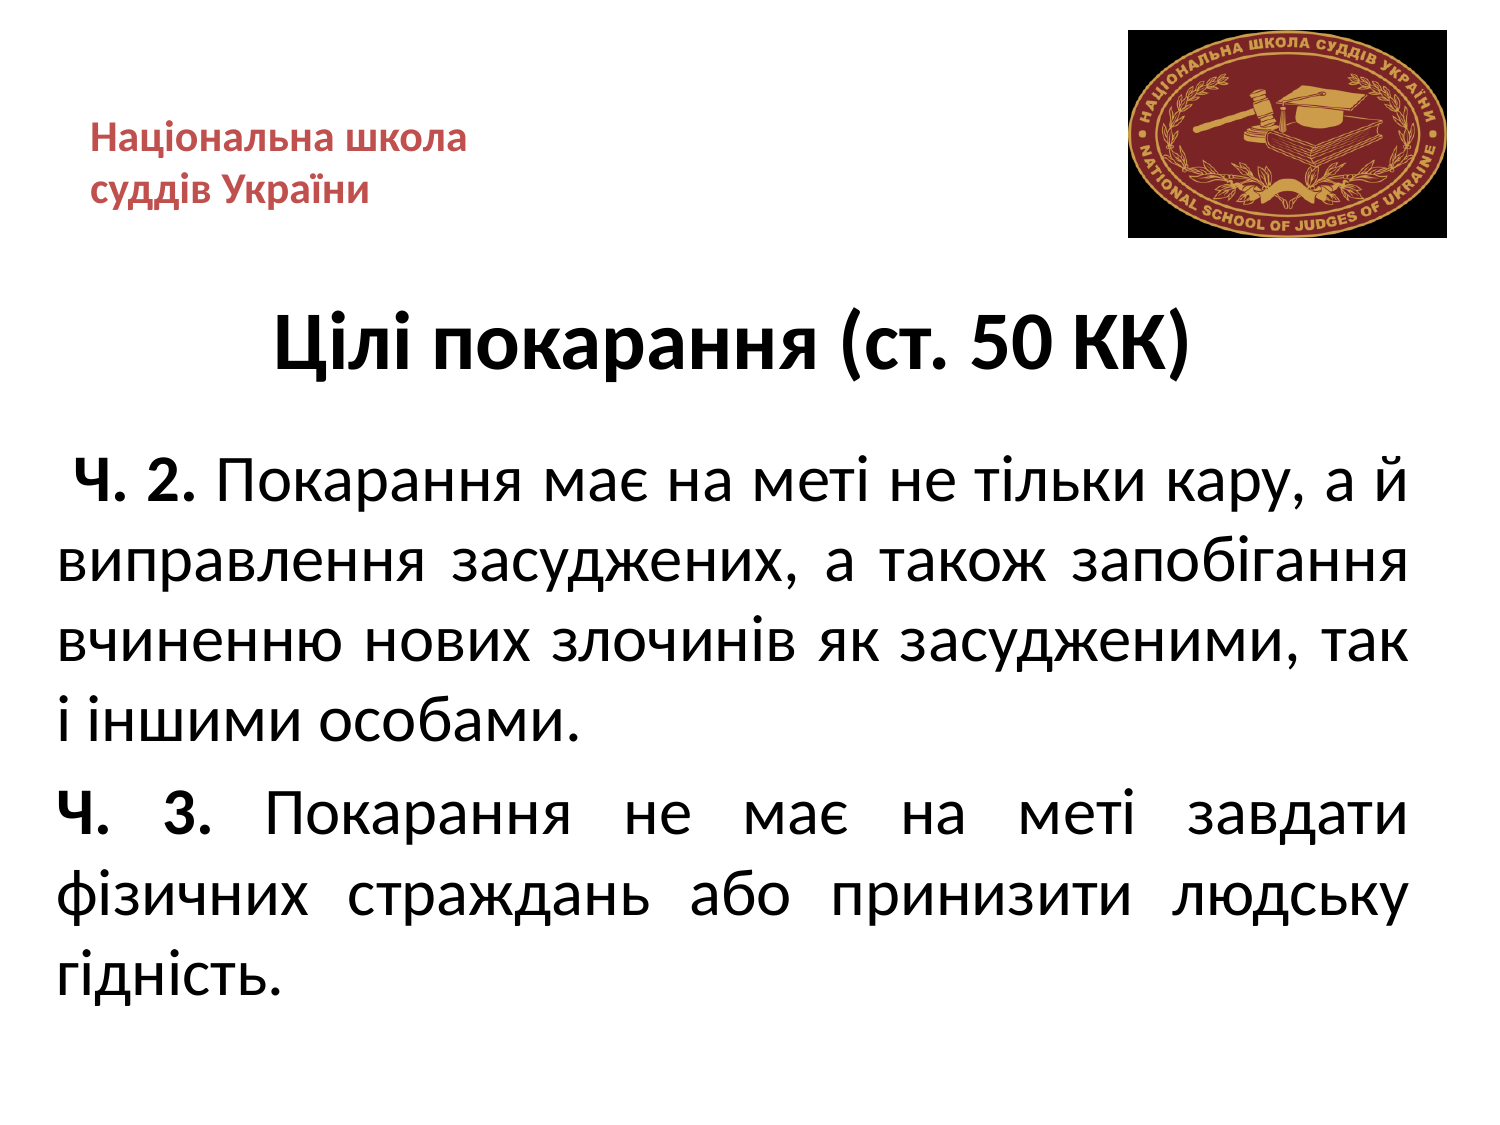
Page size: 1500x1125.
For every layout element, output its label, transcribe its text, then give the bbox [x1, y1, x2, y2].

picture [1127, 30, 1447, 238]
list Цілі покарання (ст. 50 КК) Ч. 2. Покарання має на меті не тільки кару, а й виправлення засуджених, а також запобігання вчиненню нових злочинів як засудженими, так і іншими особами. Ч. 3. Покарання не має на меті завдати фізичних страждань або принизити людську гідність. [41, 278, 1425, 1083]
title Національна школа суддів України [75, 45, 1122, 233]
